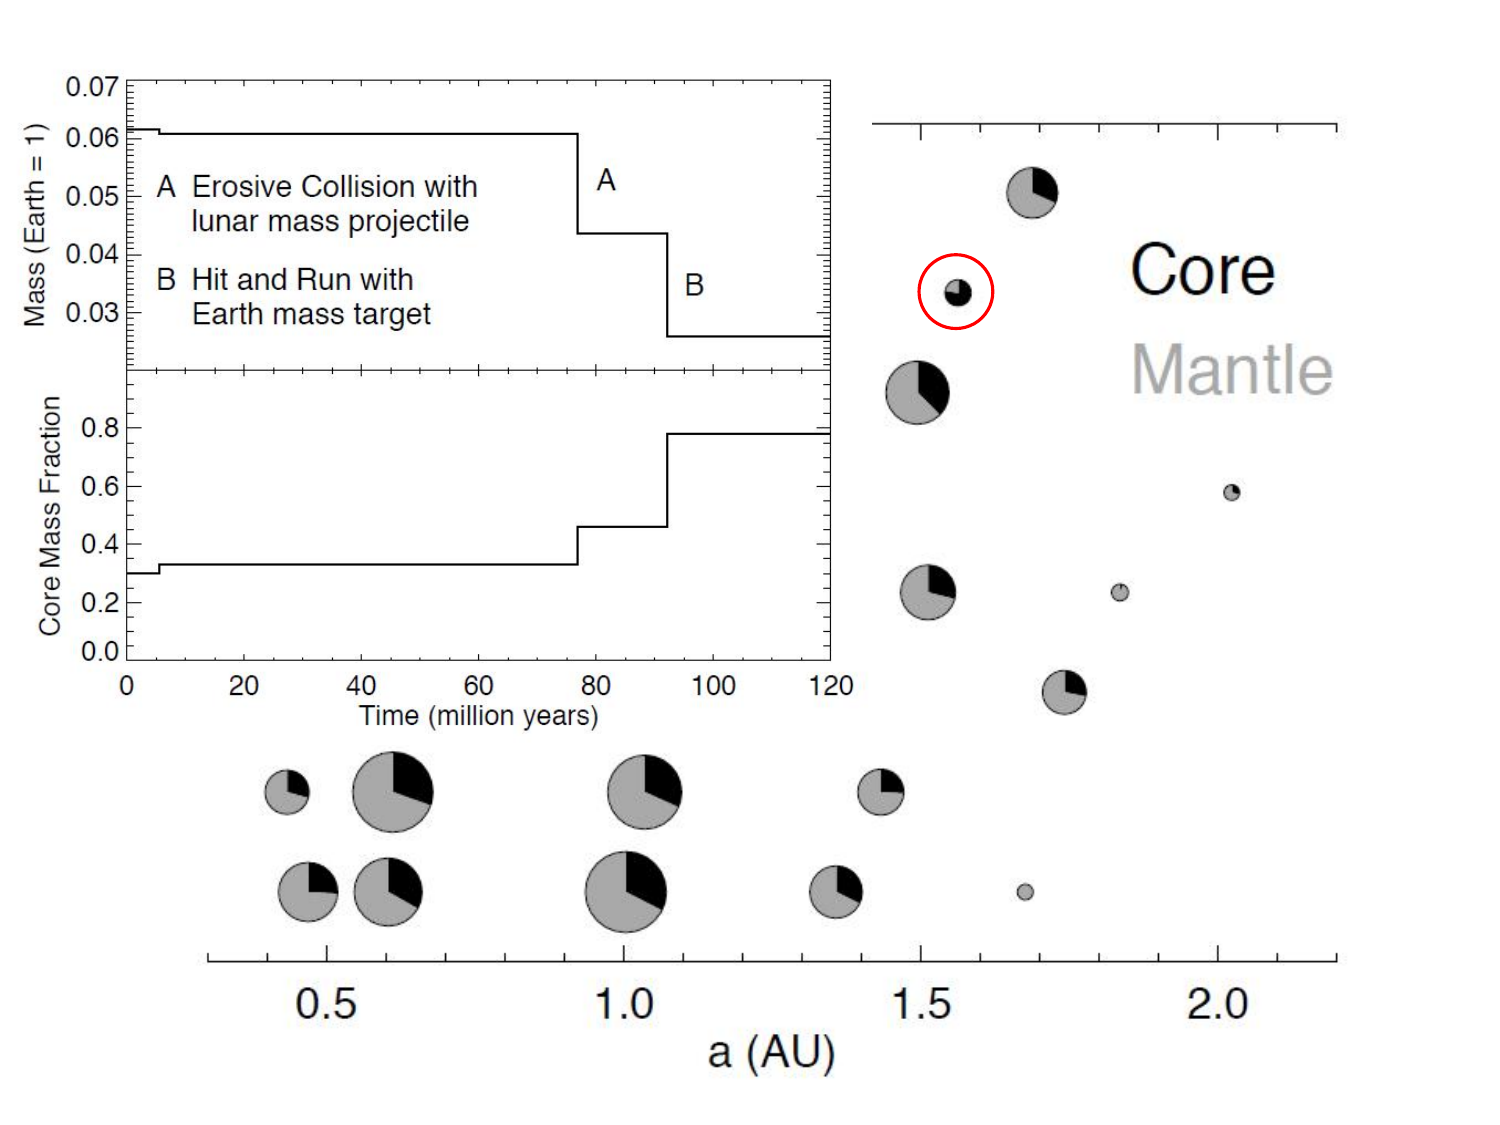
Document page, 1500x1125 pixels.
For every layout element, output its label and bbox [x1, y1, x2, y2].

picture [0, 52, 1370, 1095]
